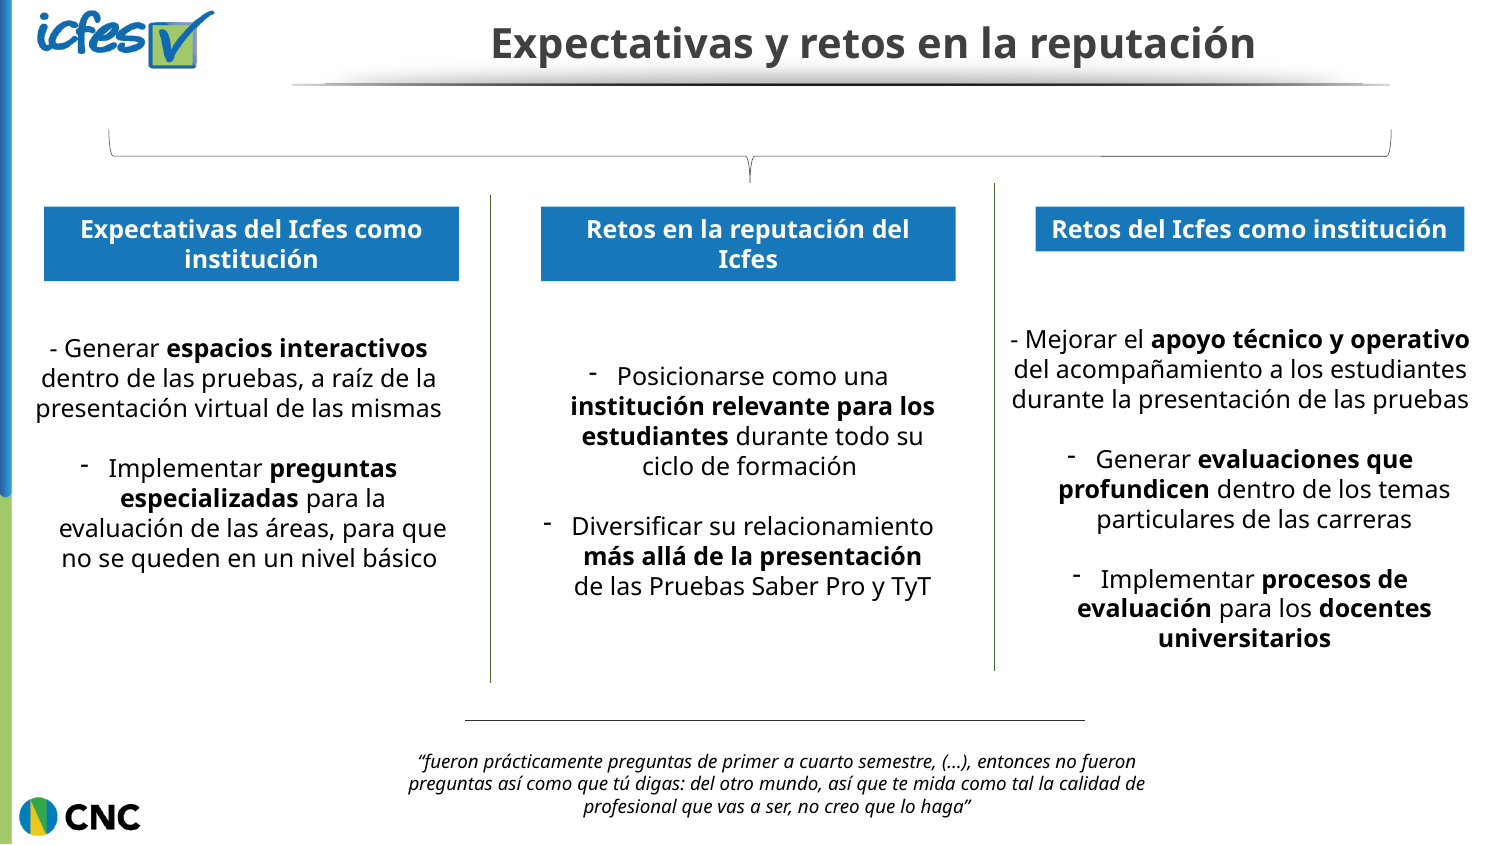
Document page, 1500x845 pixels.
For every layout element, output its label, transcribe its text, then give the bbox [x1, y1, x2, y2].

picture [0, 0, 1500, 844]
text_box Posicionarse como una institución relevante para los estudiantes durante todo su ciclo de formación Diversificar su relacionamiento más allá de la presentación de las Pruebas Saber Pro y TyT [525, 353, 953, 608]
text_box “fueron prácticamente preguntas de primer a cuarto semestre, (…), entonces no fueron preguntas así como que tú digas: del otro mundo, así que te mida como tal la calidad de profesional que vas a ser, no creo que lo haga” [298, 741, 1180, 825]
text_box - Mejorar el apoyo técnico y operativo del acompañamiento a los estudiantes durante la presentación de las pruebas Generar evaluaciones que profundicen dentro de los temas particulares de las carreras Implementar procesos de evaluación para los docentes universitarios [999, 316, 1487, 661]
text_box Retos en la reputación del Icfes [541, 206, 956, 282]
text_box Retos del Icfes como institución [1035, 206, 1465, 252]
text_box Expectativas del Icfes como institución [44, 206, 459, 282]
title Expectativas y retos en la reputación [298, 10, 1449, 74]
text_box - Generar espacios interactivos dentro de las pruebas, a raíz de la presentación virtual de las mismas Implementar preguntas especializadas para la evaluación de las áreas, para que no se queden en un nivel básico [12, 325, 465, 610]
text_box [108, 129, 1392, 183]
